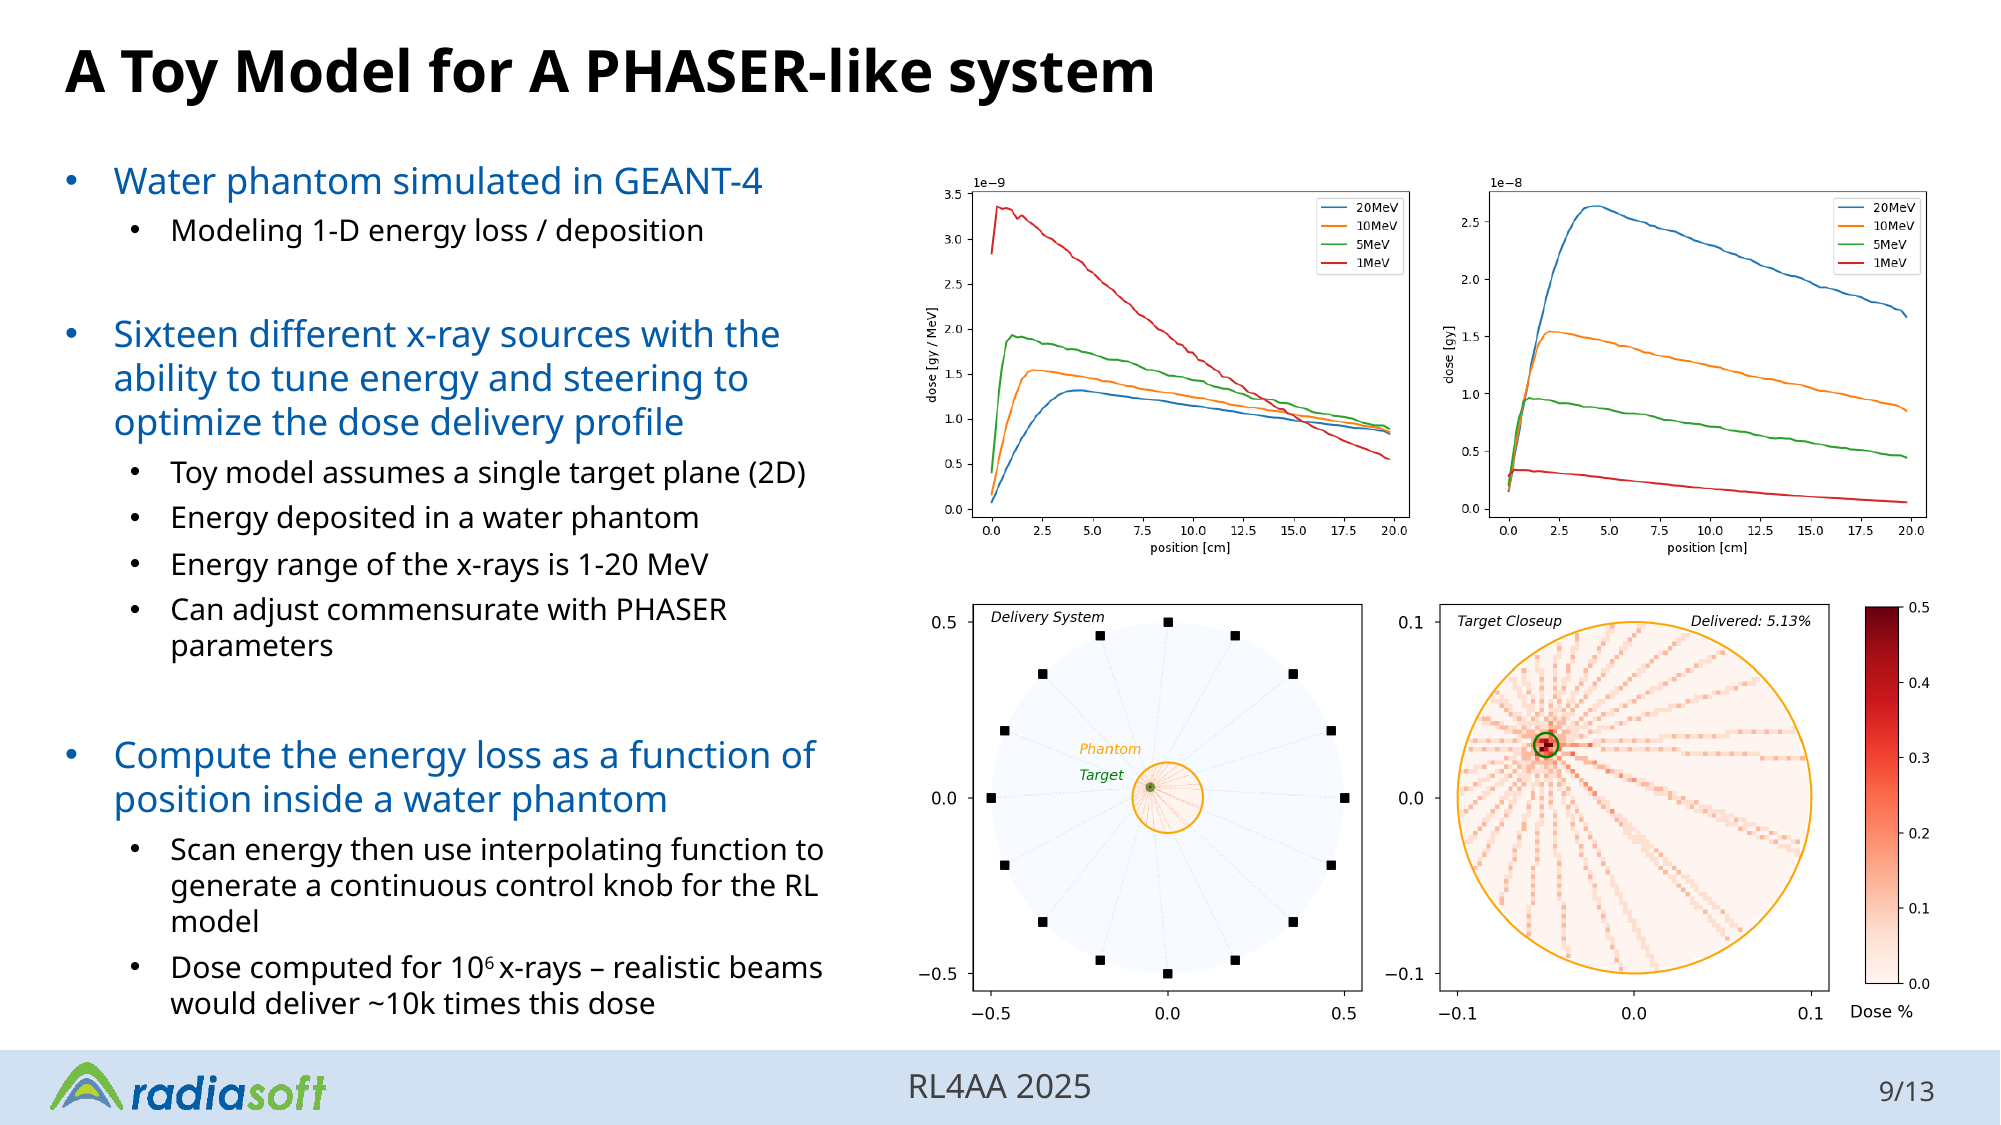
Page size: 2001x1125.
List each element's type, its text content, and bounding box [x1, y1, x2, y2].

list Water phantom simulated in GEANT-4 Modeling 1-D energy loss / deposition Sixteen different x-ray sources with the ability to tune energy and steering to optimize the dose delivery profile Toy model assumes a single target plane (2D) Energy deposited in a water phantom Energy range of the x-rays is 1-20 MeV Can adjust commensurate with PHASER parameters Compute the energy loss as a function of position inside a water phantom Scan energy then use interpolating function to generate a continuous control knob for the RL model Dose computed for 106 x-rays – realistic beams would deliver ~10k times this dose [50, 149, 901, 1032]
picture [901, 140, 1982, 1046]
picture [50, 1062, 326, 1110]
title A Toy Model for A PHASER-like system [50, 12, 1950, 125]
